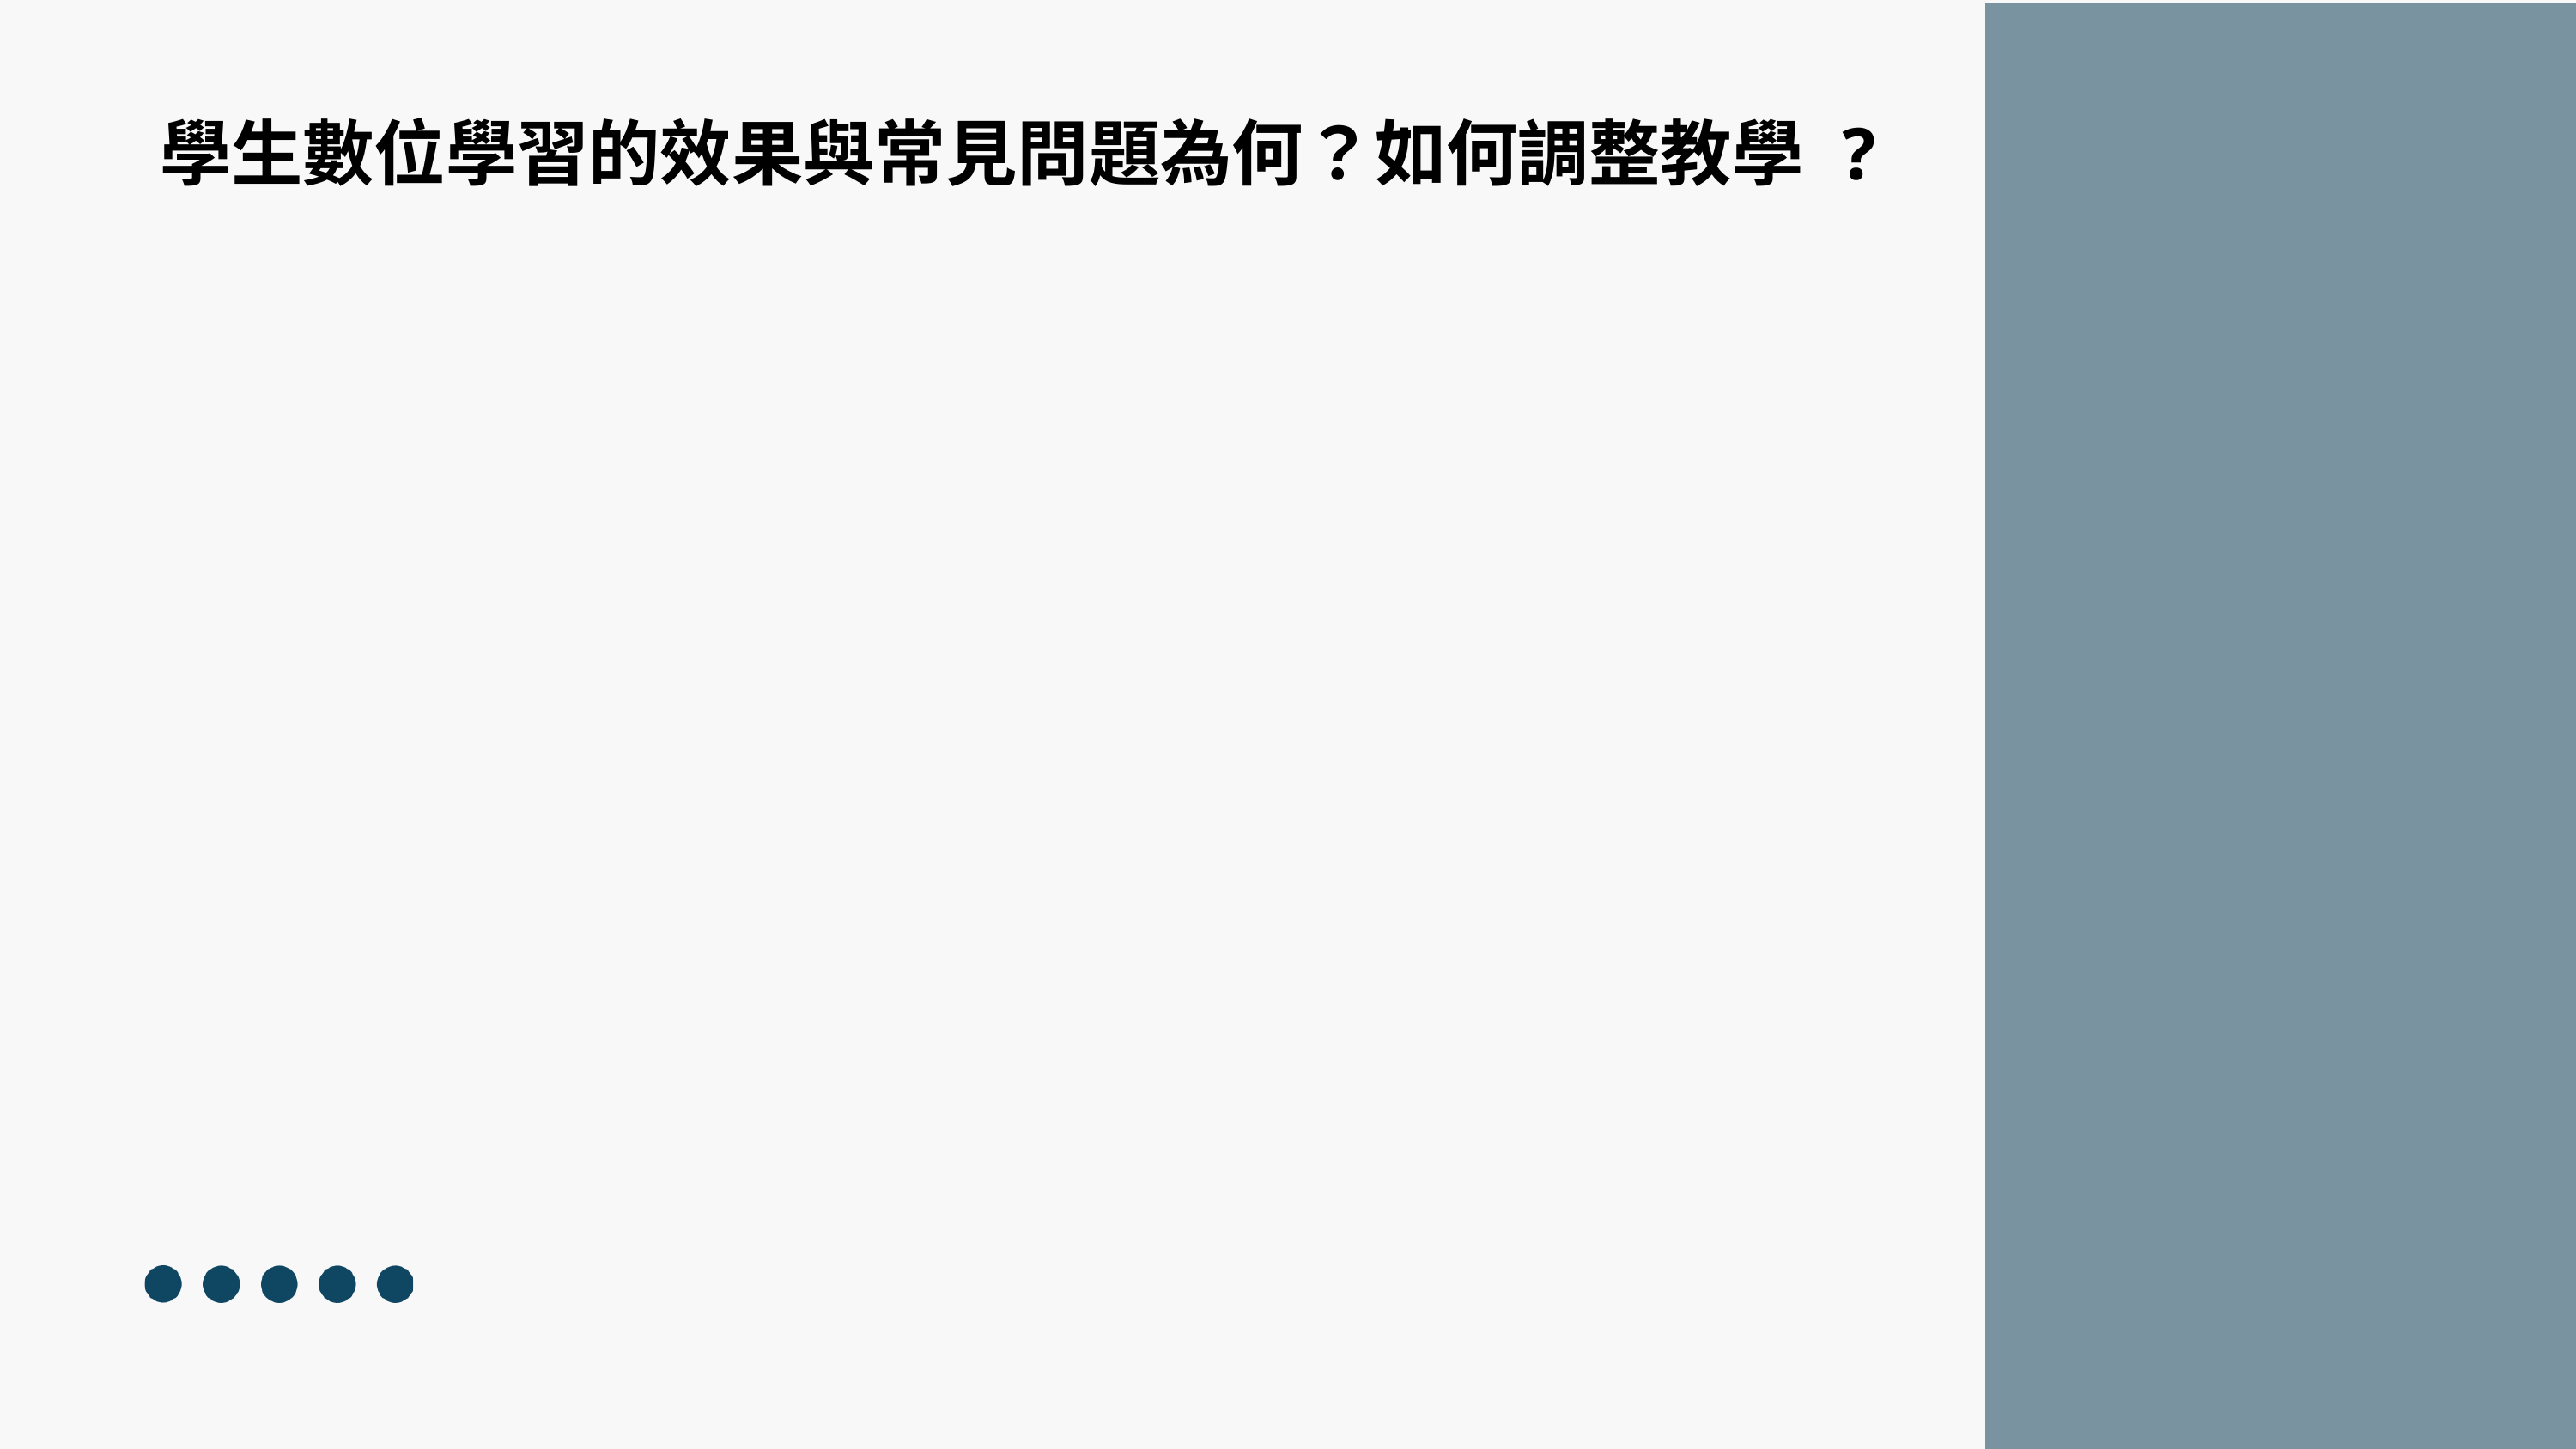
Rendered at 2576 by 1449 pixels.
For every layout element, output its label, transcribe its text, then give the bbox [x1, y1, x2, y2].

text_box [144, 1264, 414, 1304]
text_box [85, 101, 1409, 251]
text_box 學生數位學習的效果與常見問題為何？如何調整教學 ? [147, 101, 1893, 201]
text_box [1984, 2, 2576, 1449]
